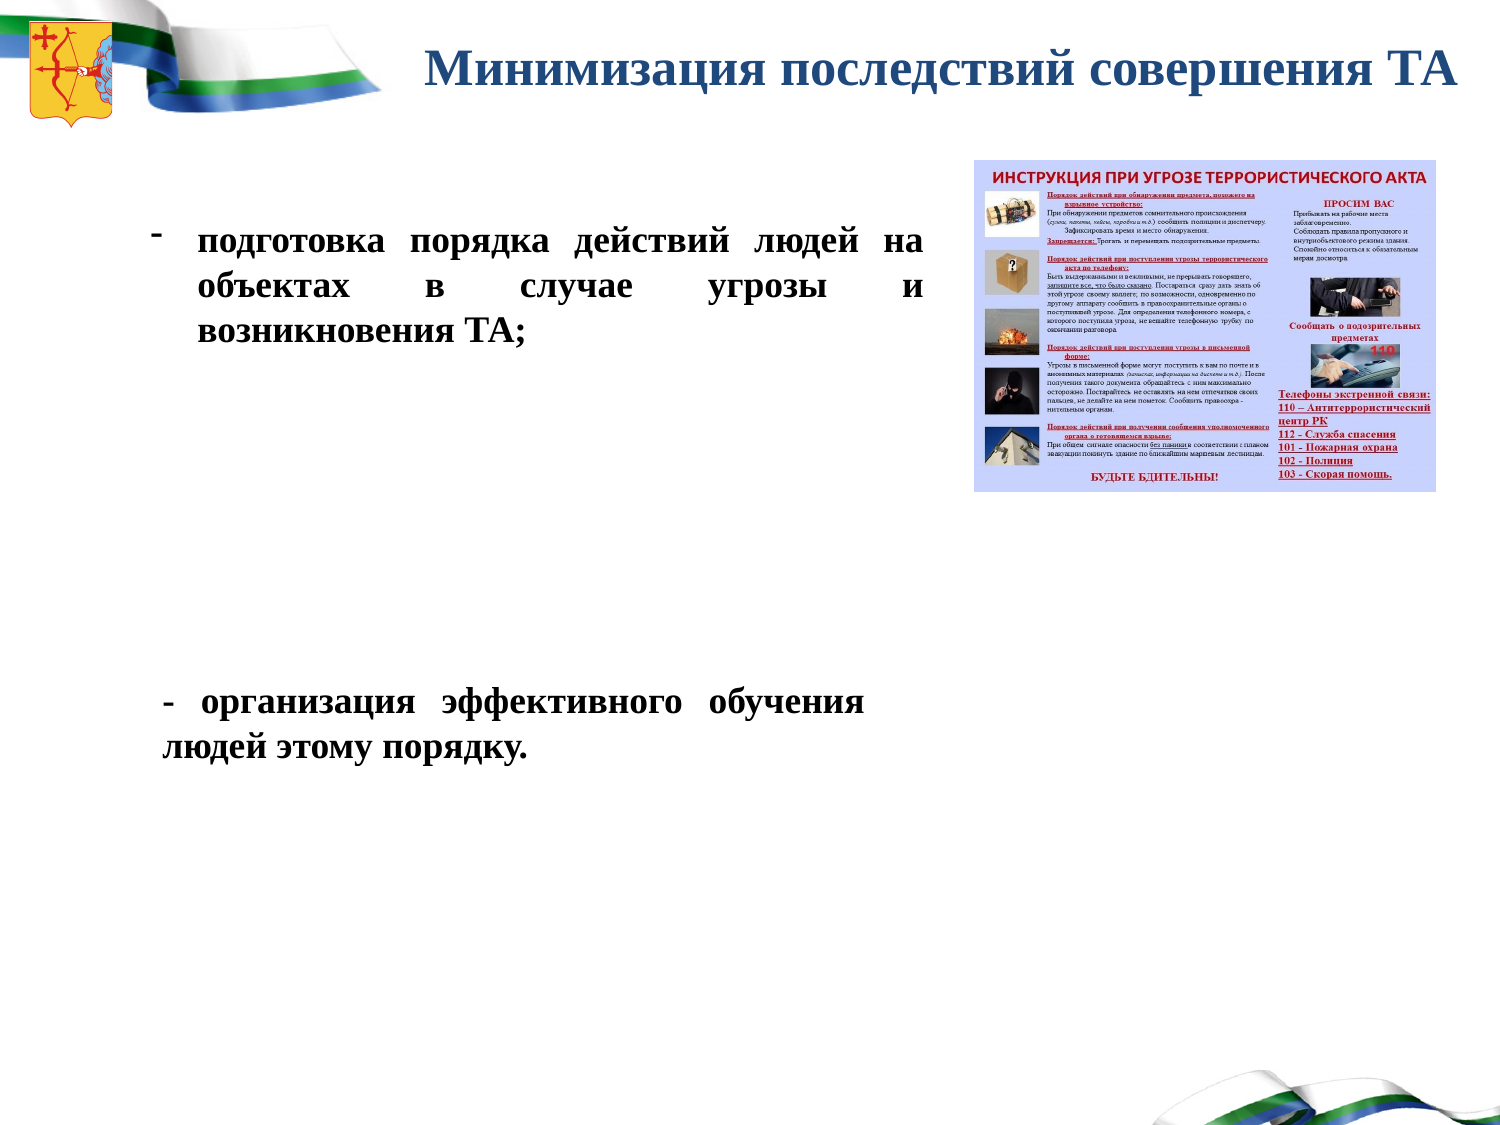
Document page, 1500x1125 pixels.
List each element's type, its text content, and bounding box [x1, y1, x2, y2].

text_box - организация эффективного обучения людей этому порядку. [147, 668, 880, 774]
text_box подготовка порядка действий людей на объектах в случае угрозы и возникновения ТА; [135, 208, 939, 403]
picture [974, 160, 1436, 492]
title Минимизация последствий совершения ТА [383, 0, 1500, 130]
picture [0, 0, 383, 129]
picture [1151, 1070, 1500, 1125]
